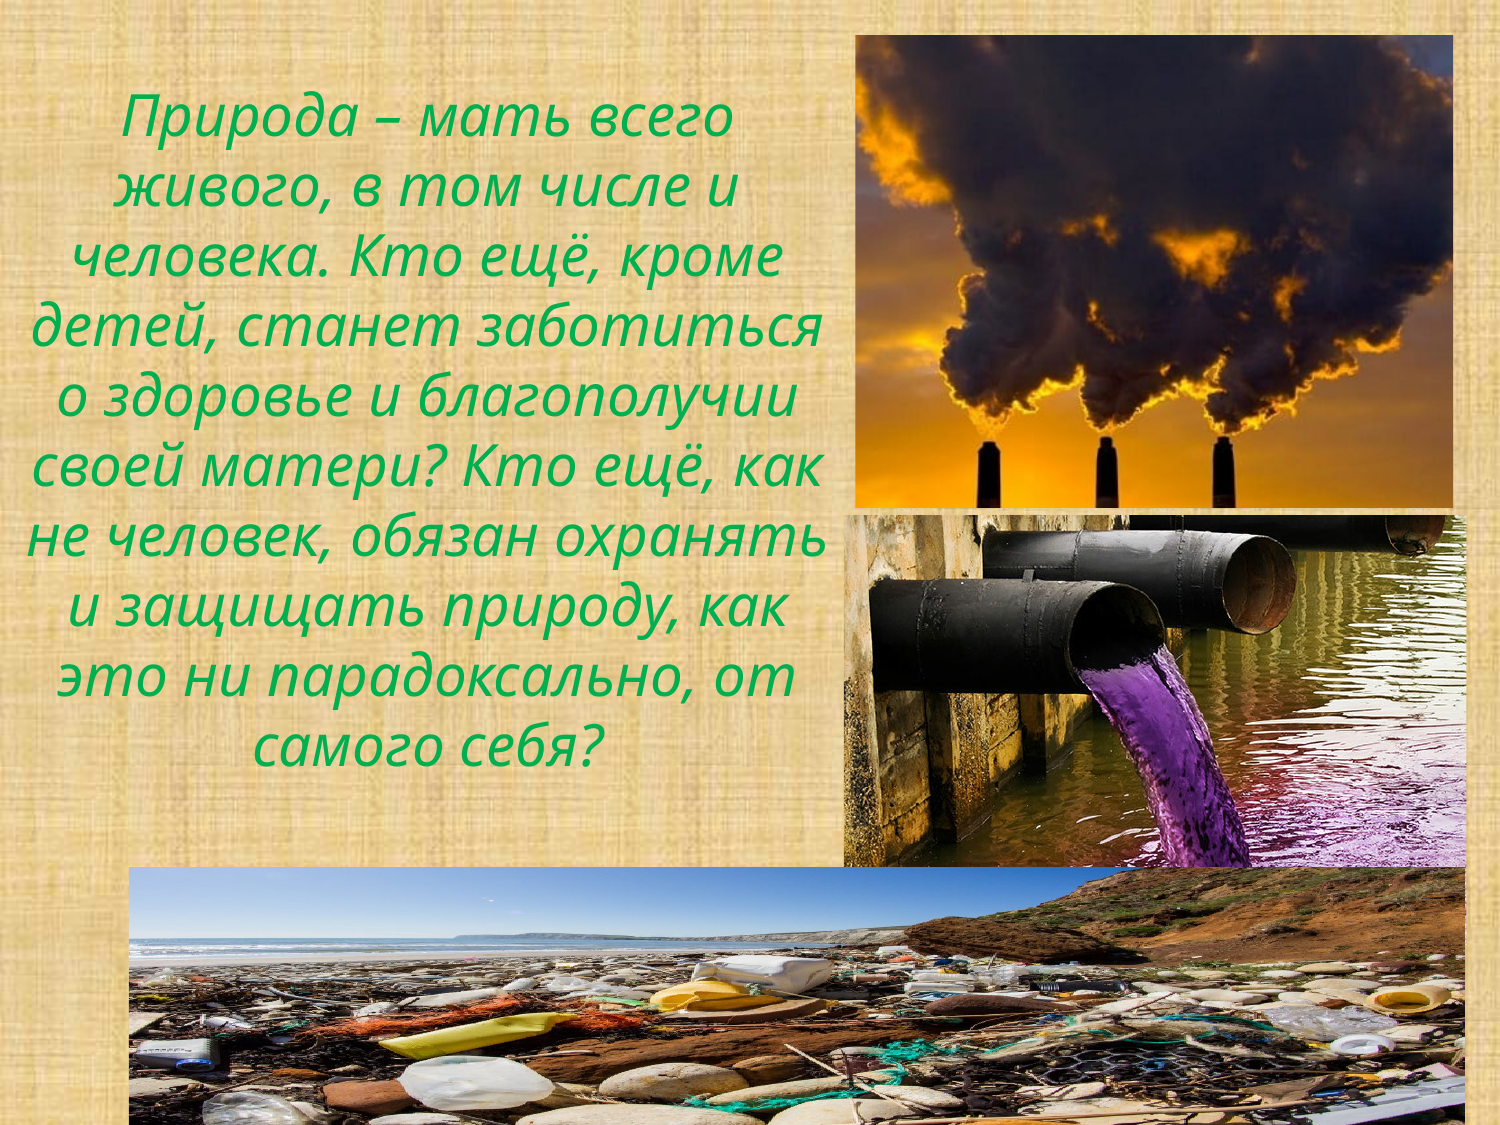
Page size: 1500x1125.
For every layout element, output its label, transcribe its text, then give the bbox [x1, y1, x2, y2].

title Природа – мать всего живого, в том числе и человека. Кто ещё, кроме детей, станет заботиться о здоровье и благополучии своей матери? Кто ещё, как не человек, обязан охранять и защищать природу, как это ни парадоксально, от самого себя? [0, 0, 856, 856]
picture [0, 0, 1500, 1125]
